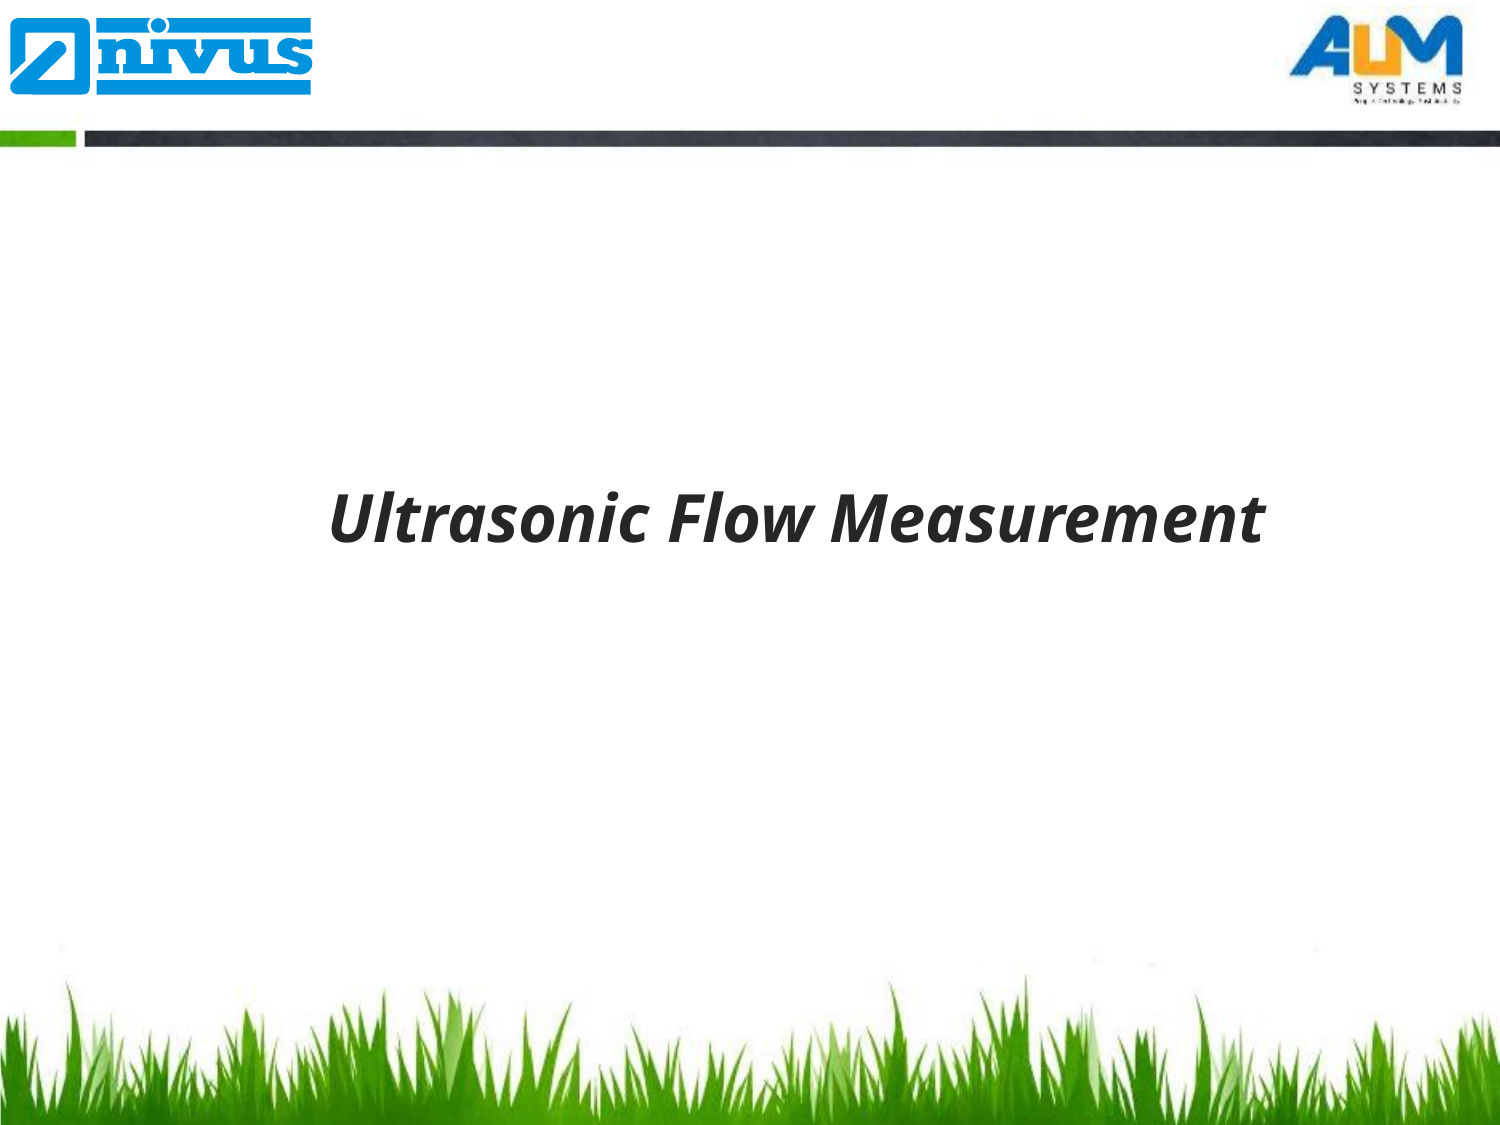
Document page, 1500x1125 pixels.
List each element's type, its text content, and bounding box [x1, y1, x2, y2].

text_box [10, 5, 1483, 116]
text_box Ultrasonic Flow Measurement [312, 467, 1306, 563]
picture [0, 0, 1500, 1125]
